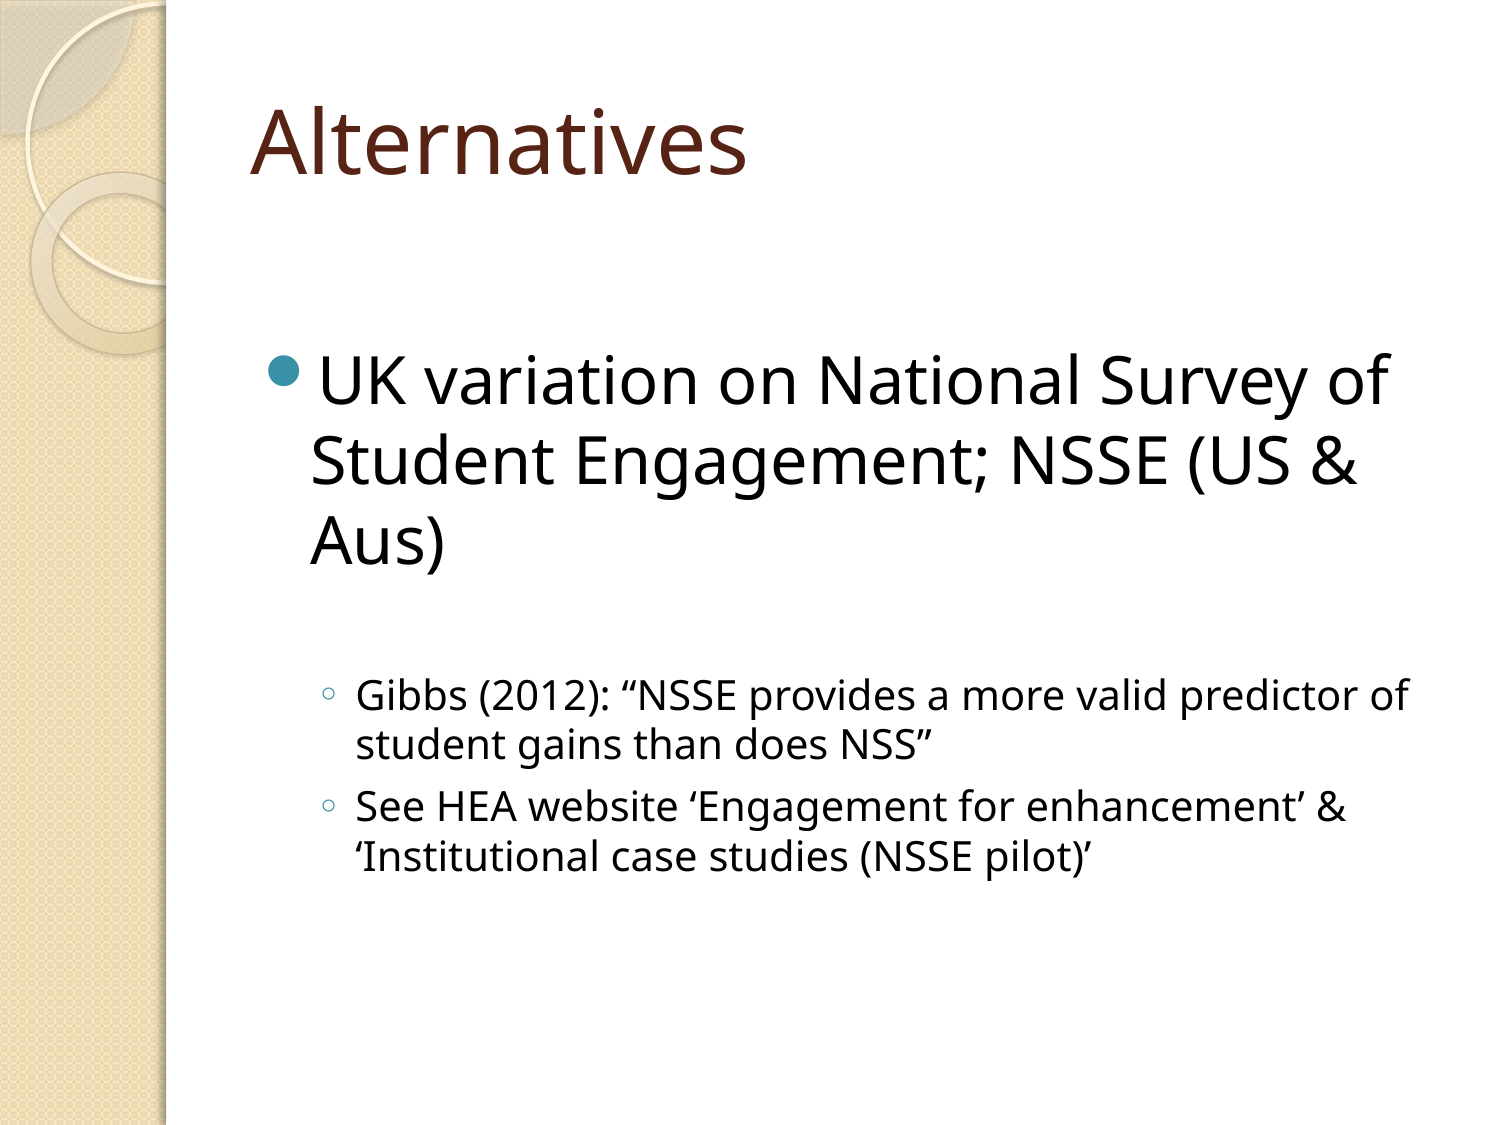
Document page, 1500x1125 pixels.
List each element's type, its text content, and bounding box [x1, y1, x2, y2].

title Alternatives [235, 45, 1466, 233]
list UK variation on National Survey of Student Engagement; NSSE (US & Aus) Gibbs (2012): “NSSE provides a more valid predictor of student gains than does NSS” See HEA website ‘Engagement for enhancement’ & ‘Institutional case studies (NSSE pilot)’ [235, 237, 1466, 1026]
